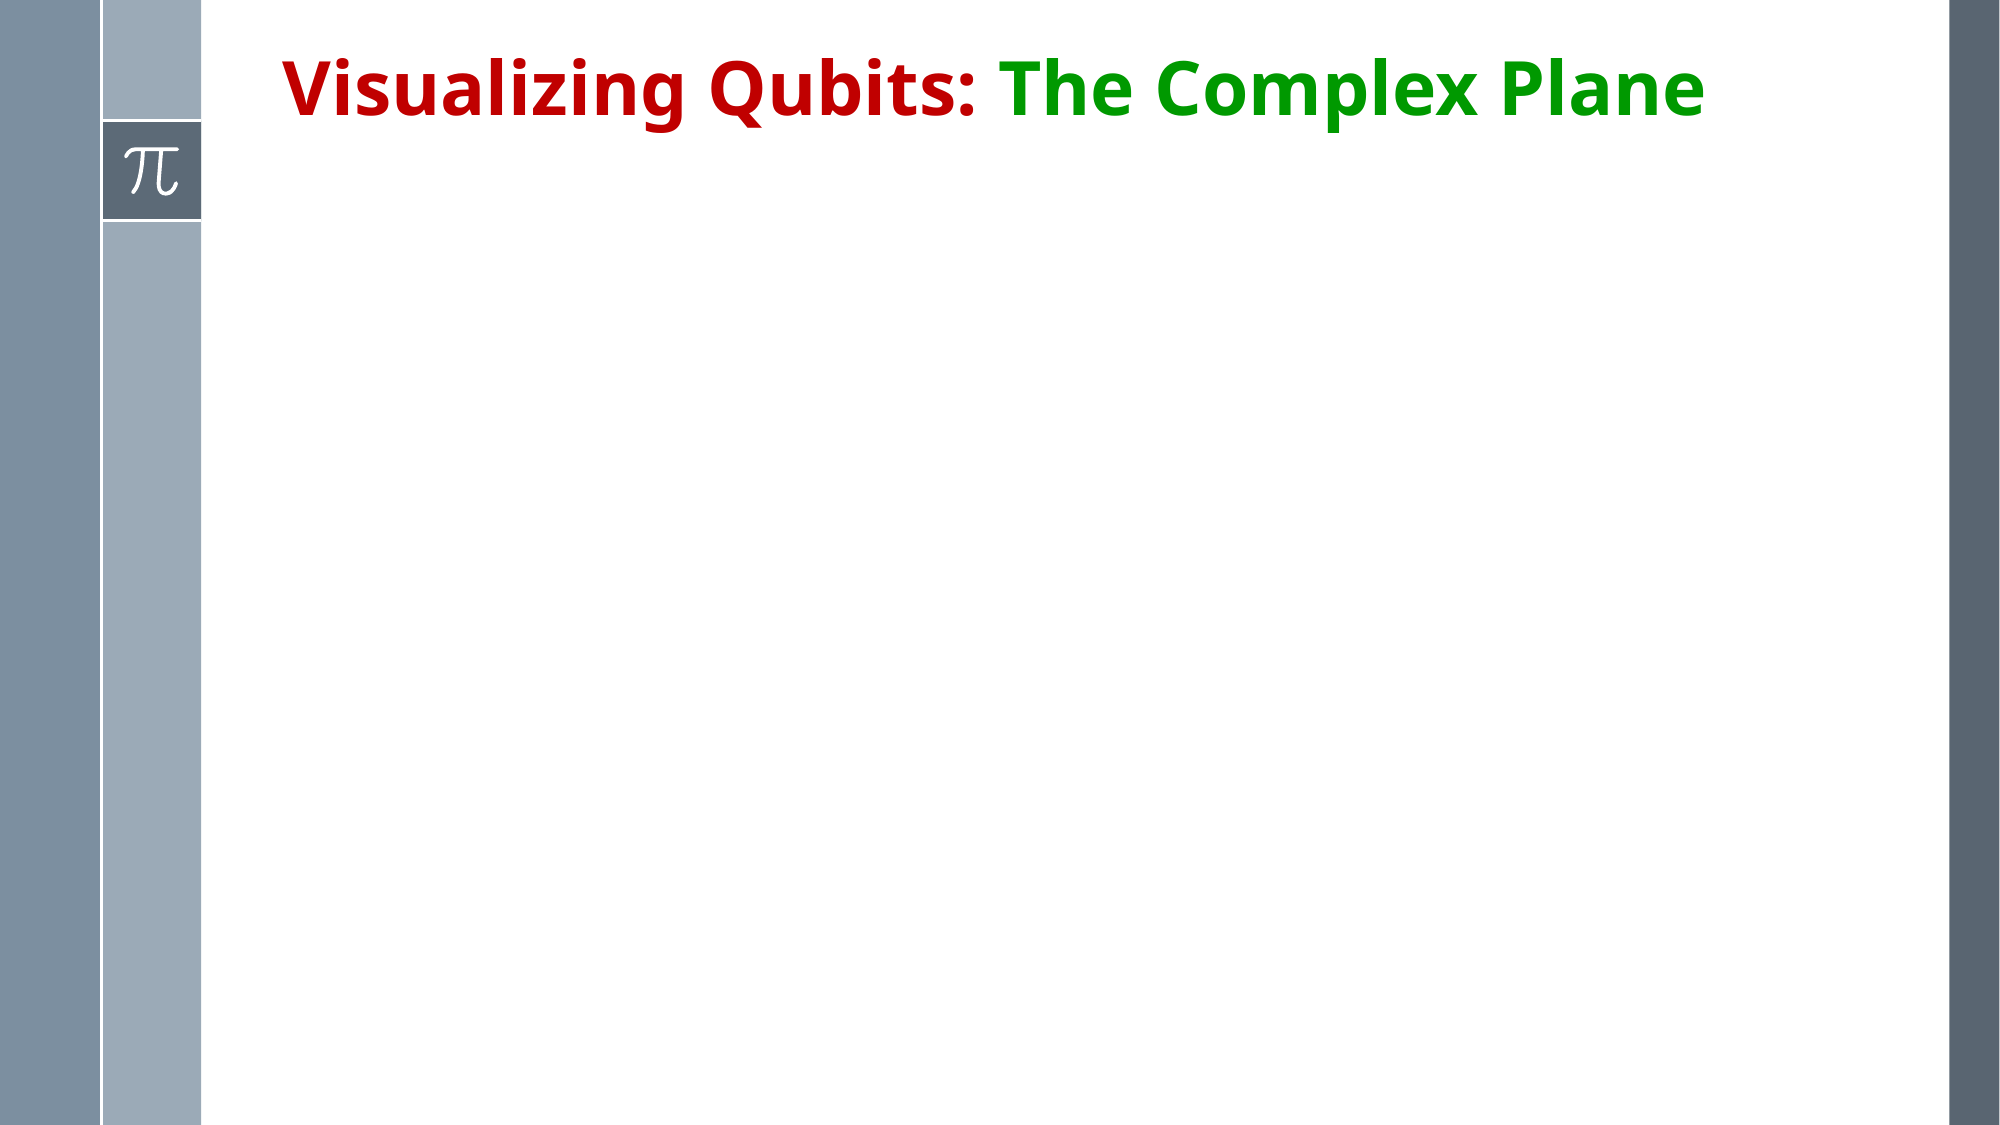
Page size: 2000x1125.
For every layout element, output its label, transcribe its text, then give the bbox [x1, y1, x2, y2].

title Visualizing Qubits: The Complex Plane [267, 31, 1873, 140]
